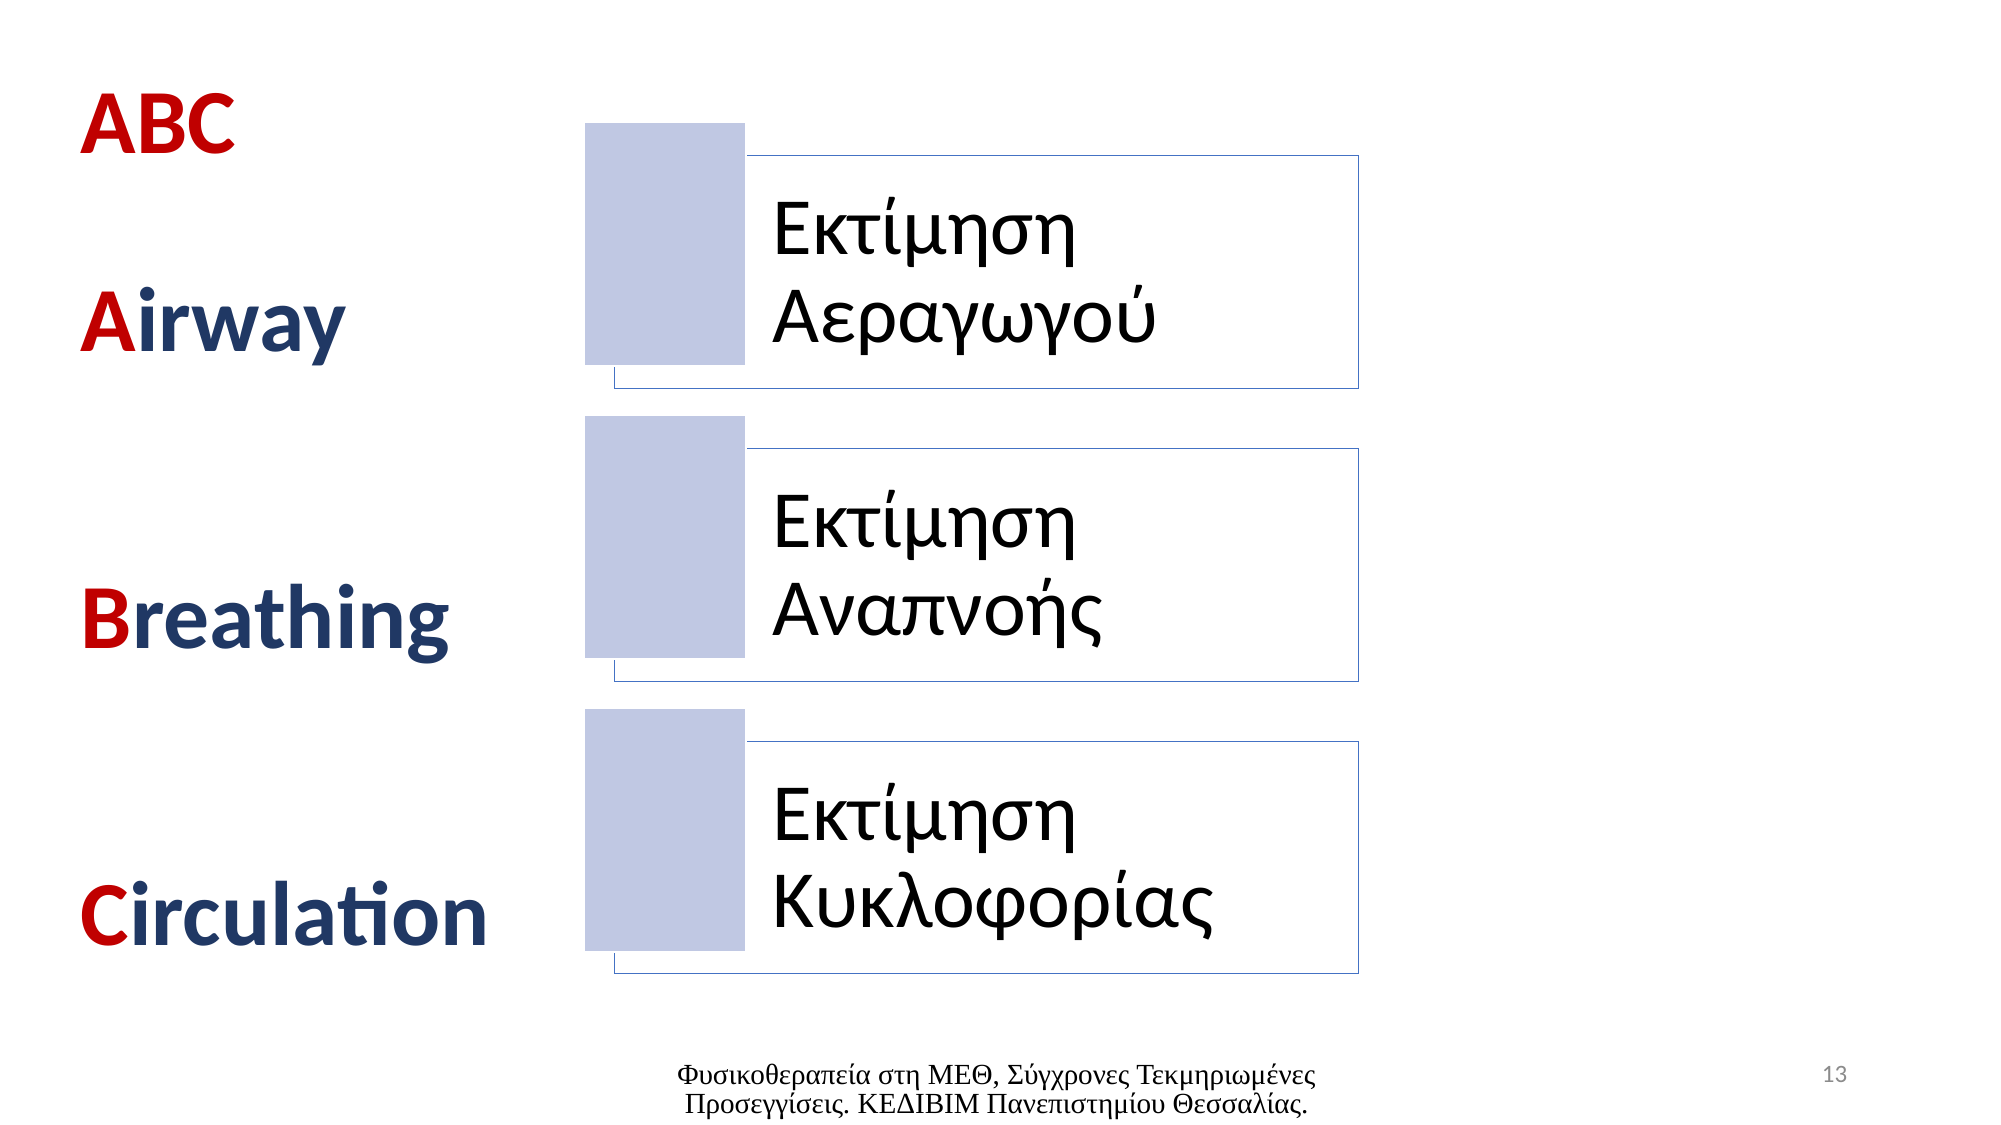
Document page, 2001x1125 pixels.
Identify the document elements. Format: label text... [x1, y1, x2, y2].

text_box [206, 103, 1736, 993]
text_box ABC Airway Breathing Circulation [65, 0, 663, 1062]
slide_number 13 [1412, 1042, 1863, 1103]
footer Φυσικοθεραπεία στη ΜΕΘ, Σύγχρονες Τεκμηριωμένες Προσεγγίσεις. ΚΕΔΙΒΙΜ Πανεπιστημίου Θεσσαλίας. [662, 1042, 1338, 1103]
